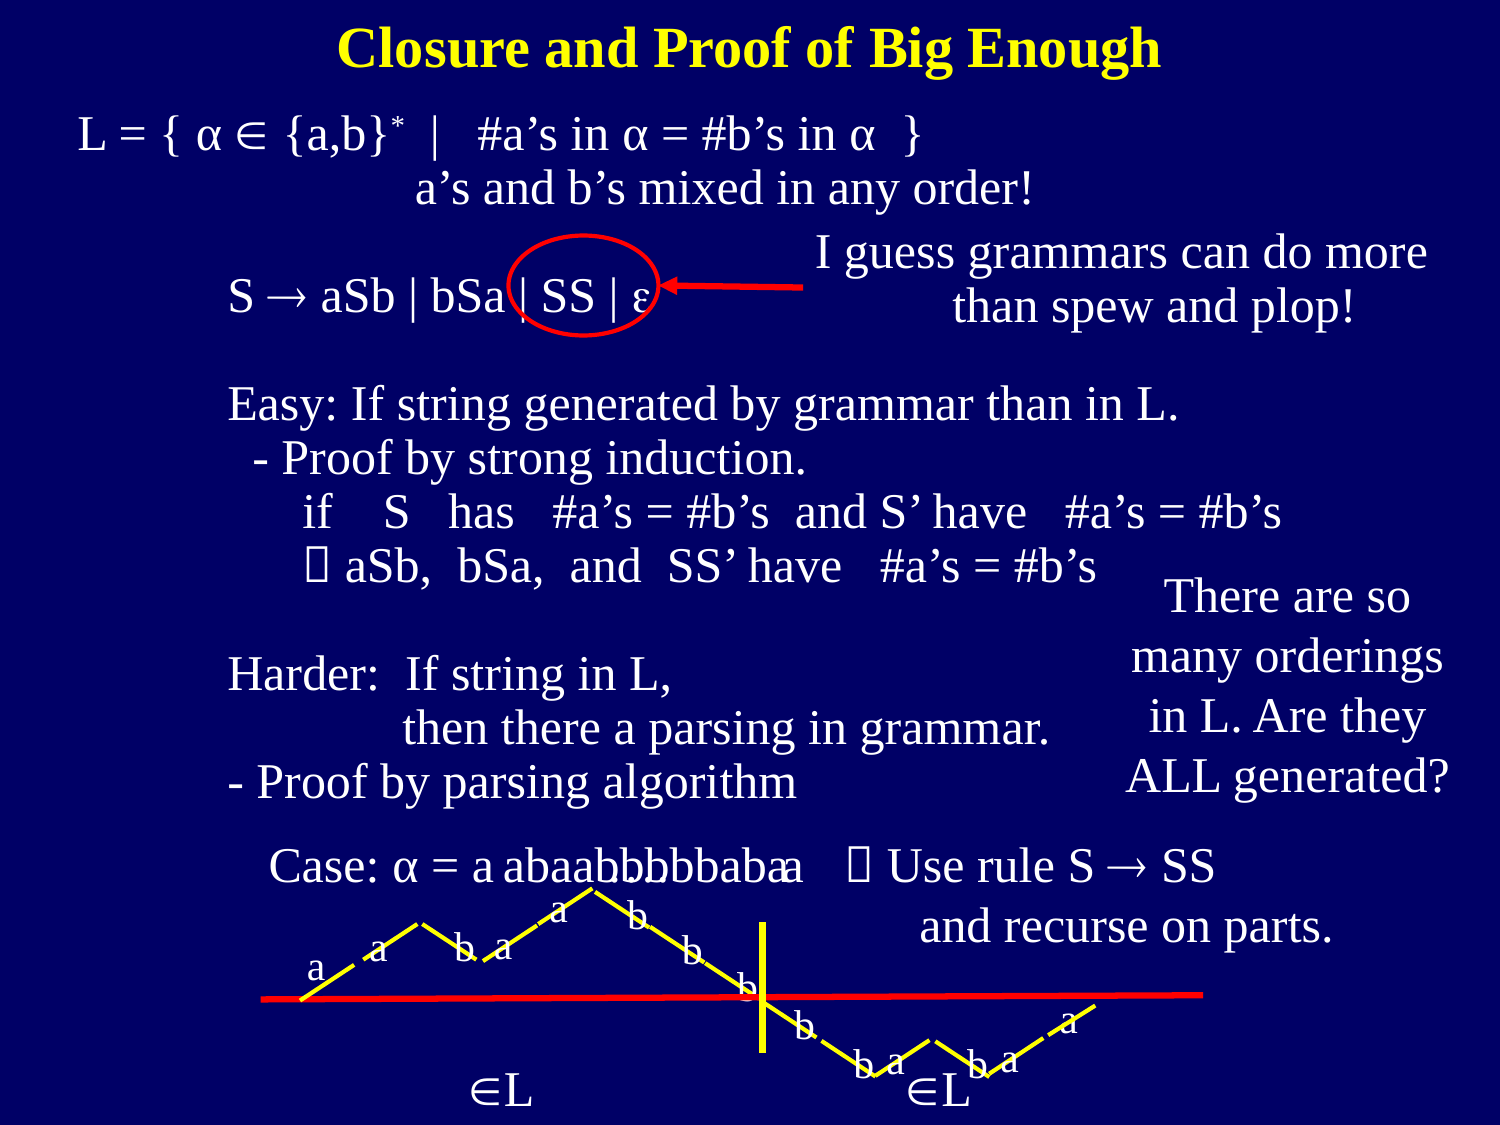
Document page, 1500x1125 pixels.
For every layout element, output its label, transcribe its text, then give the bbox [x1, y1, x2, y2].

text_box [301, 965, 353, 1000]
text_box [1043, 984, 1094, 1035]
text_box [253, 824, 1042, 1077]
text_box [508, 217, 1500, 343]
text_box [266, 1000, 762, 1005]
text_box  Use rule S  SS and recurse on parts. [1042, 824, 1349, 960]
text_box L [890, 1084, 987, 1124]
text_box There are so many orderings in L. Are they ALL generated? [1099, 554, 1475, 810]
text_box Closure and Proof of Big Enough [112, 0, 1388, 138]
text_box [1097, 994, 1201, 1000]
text_box L = { α  {a,b}* | #a’s in α = #b’s in α } a’s and b’s mixed in any order! S  aSb | bSa | SS |  Easy: If string generated by grammar than in L. - Proof by strong induction. if S has #a’s = #b’s and S’ have #a’s = #b’s  aSb, bSa, and SS’ have #a’s = #b’s Harder: If string in L, then there a parsing in grammar. - Proof by parsing algorithm [62, 99, 1313, 817]
text_box [357, 994, 758, 1000]
text_box [763, 1000, 1042, 1007]
text_box L [453, 1084, 550, 1124]
text_box [263, 994, 296, 1000]
text_box [766, 994, 1038, 1000]
